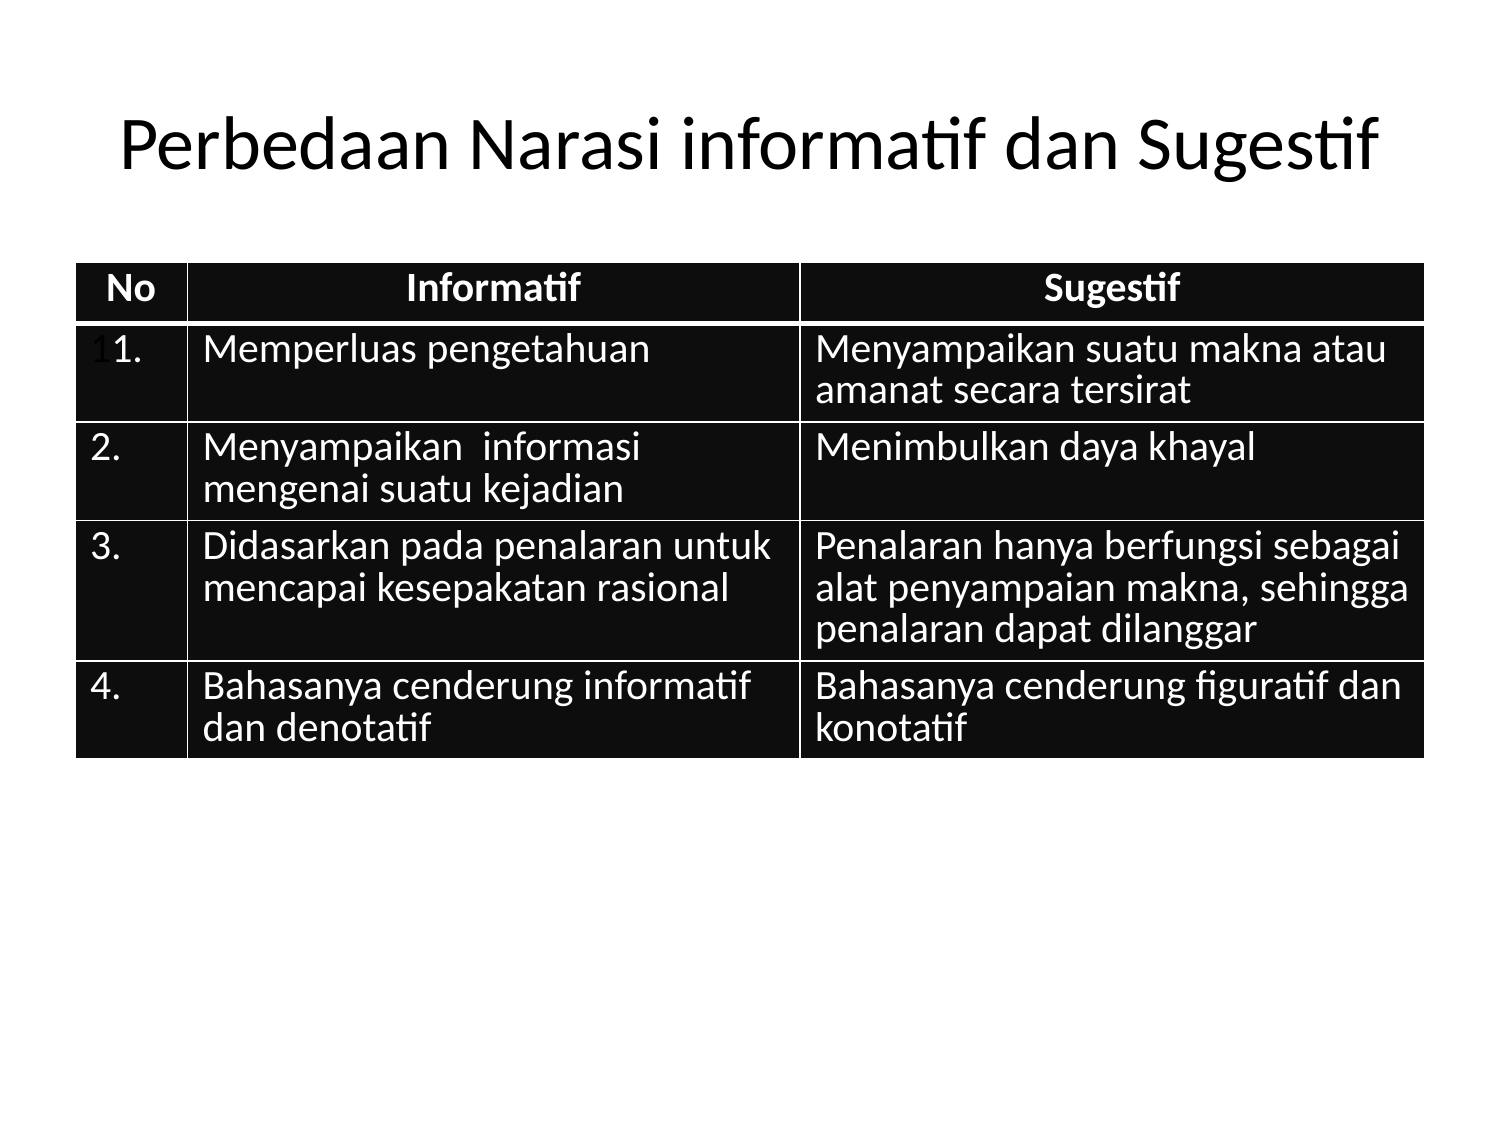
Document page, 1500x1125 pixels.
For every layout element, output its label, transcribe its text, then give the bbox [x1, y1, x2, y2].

table_cell Menimbulkan daya khayal [801, 423, 1424, 520]
table_cell 11. [76, 326, 187, 421]
table_cell 3. [76, 521, 187, 660]
table_header No [76, 263, 187, 321]
table_header Sugestif [801, 263, 1424, 321]
table_header Informatif [188, 263, 799, 321]
table_cell Menyampaikan informasi mengenai suatu kejadian [188, 423, 799, 520]
table_cell Bahasanya cenderung figuratif dan konotatif [801, 662, 1424, 758]
table_cell Memperluas pengetahuan [188, 326, 799, 421]
table_cell Penalaran hanya berfungsi sebagai alat penyampaian makna, sehingga penalaran dapat dilanggar [801, 521, 1424, 660]
table_cell 2. [76, 423, 187, 520]
table_cell 4. [76, 662, 187, 758]
title Perbedaan Narasi informatif dan Sugestif [75, 45, 1425, 233]
table_cell Bahasanya cenderung informatif dan denotatif [188, 662, 799, 758]
table_cell Didasarkan pada penalaran untuk mencapai kesepakatan rasional [188, 521, 799, 660]
table_cell Menyampaikan suatu makna atau amanat secara tersirat [801, 326, 1424, 421]
